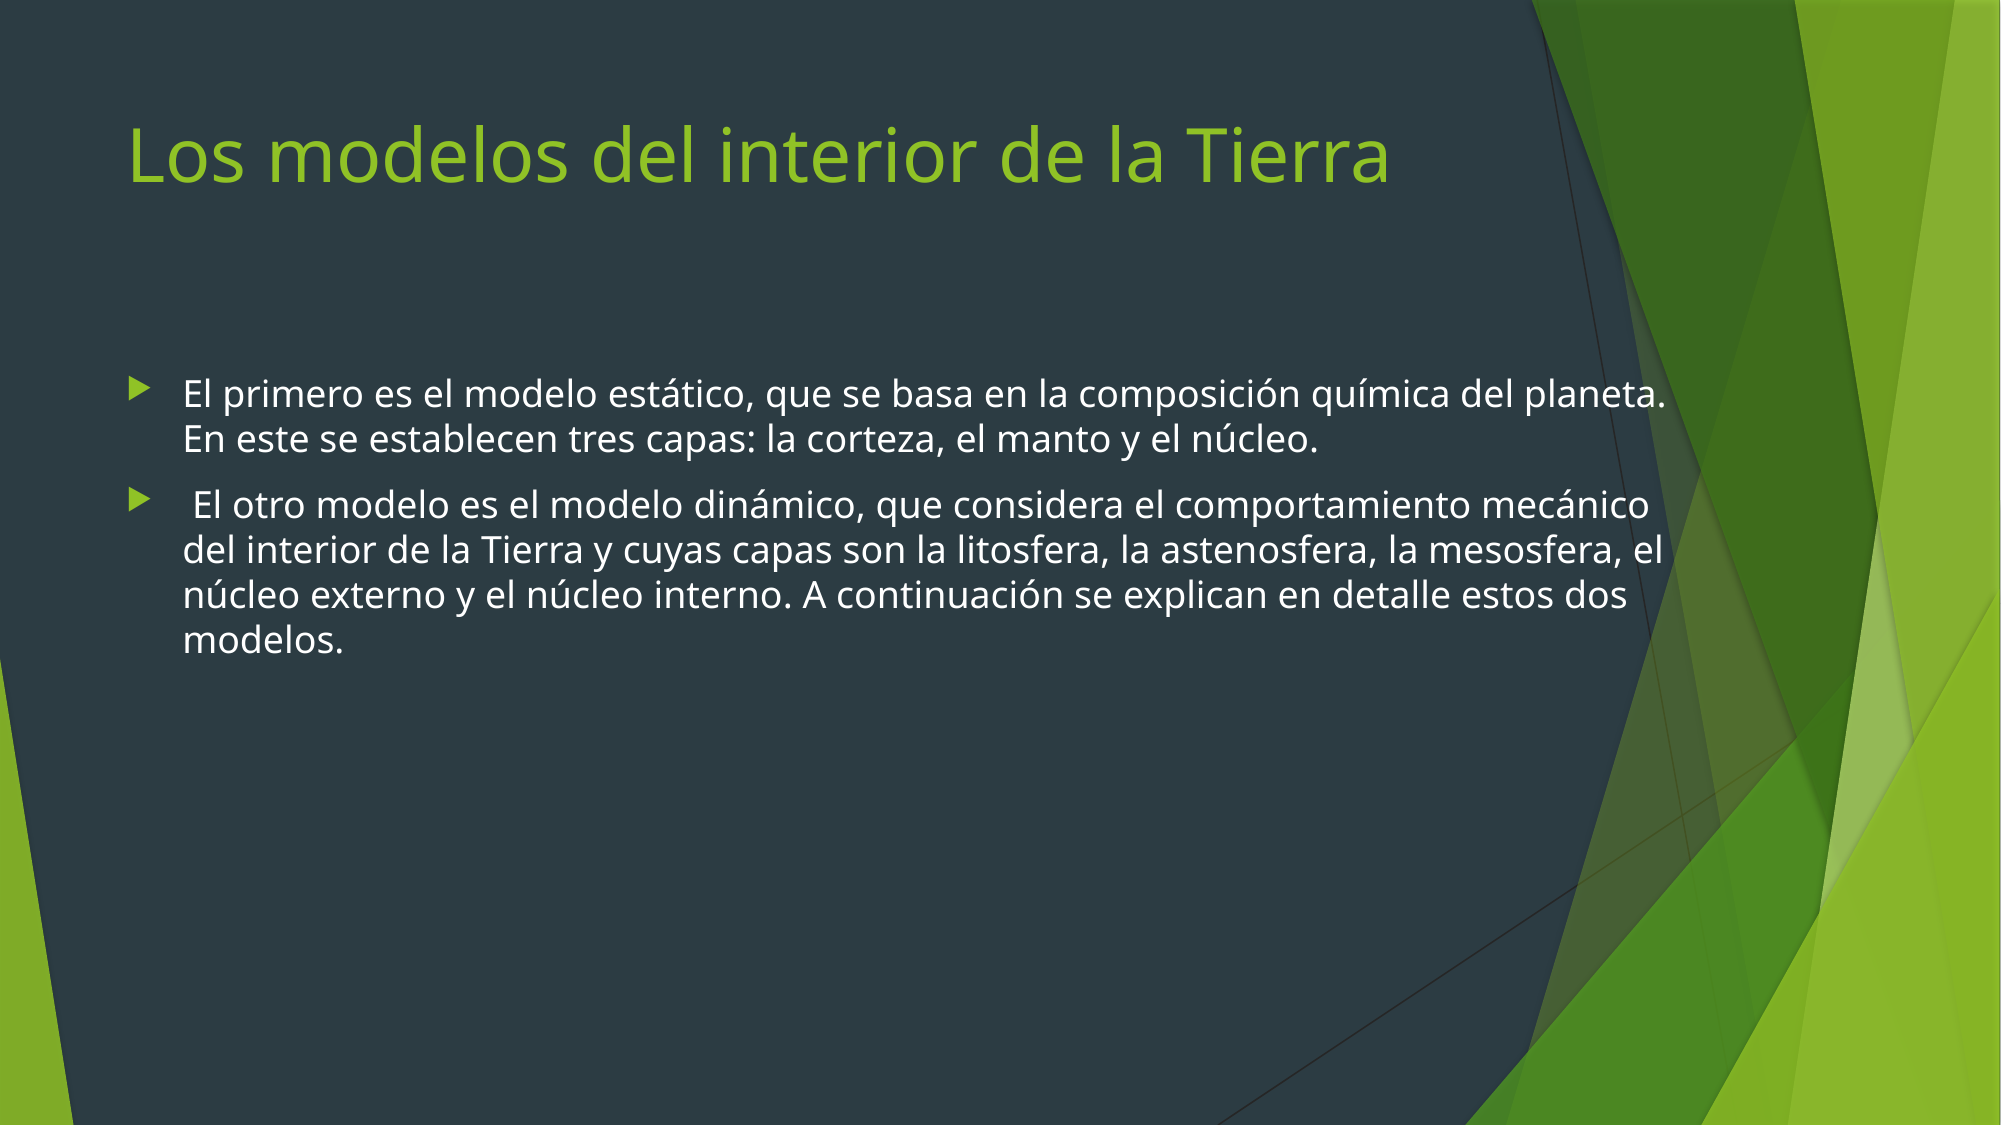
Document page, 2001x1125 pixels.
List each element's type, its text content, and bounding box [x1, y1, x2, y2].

title Los modelos del interior de la Tierra [111, 99, 1522, 317]
list El primero es el modelo estático, que se basa en la composición química del planeta. En este se establecen tres capas: la corteza, el manto y el núcleo. El otro modelo es el modelo dinámico, que considera el comportamiento mecánico del interior de la Tierra y cuyas capas son la litosfera, la astenosfera, la mesosfera, el núcleo externo y el núcleo interno. A continuación se explican en detalle estos dos modelos. [111, 362, 1722, 763]
